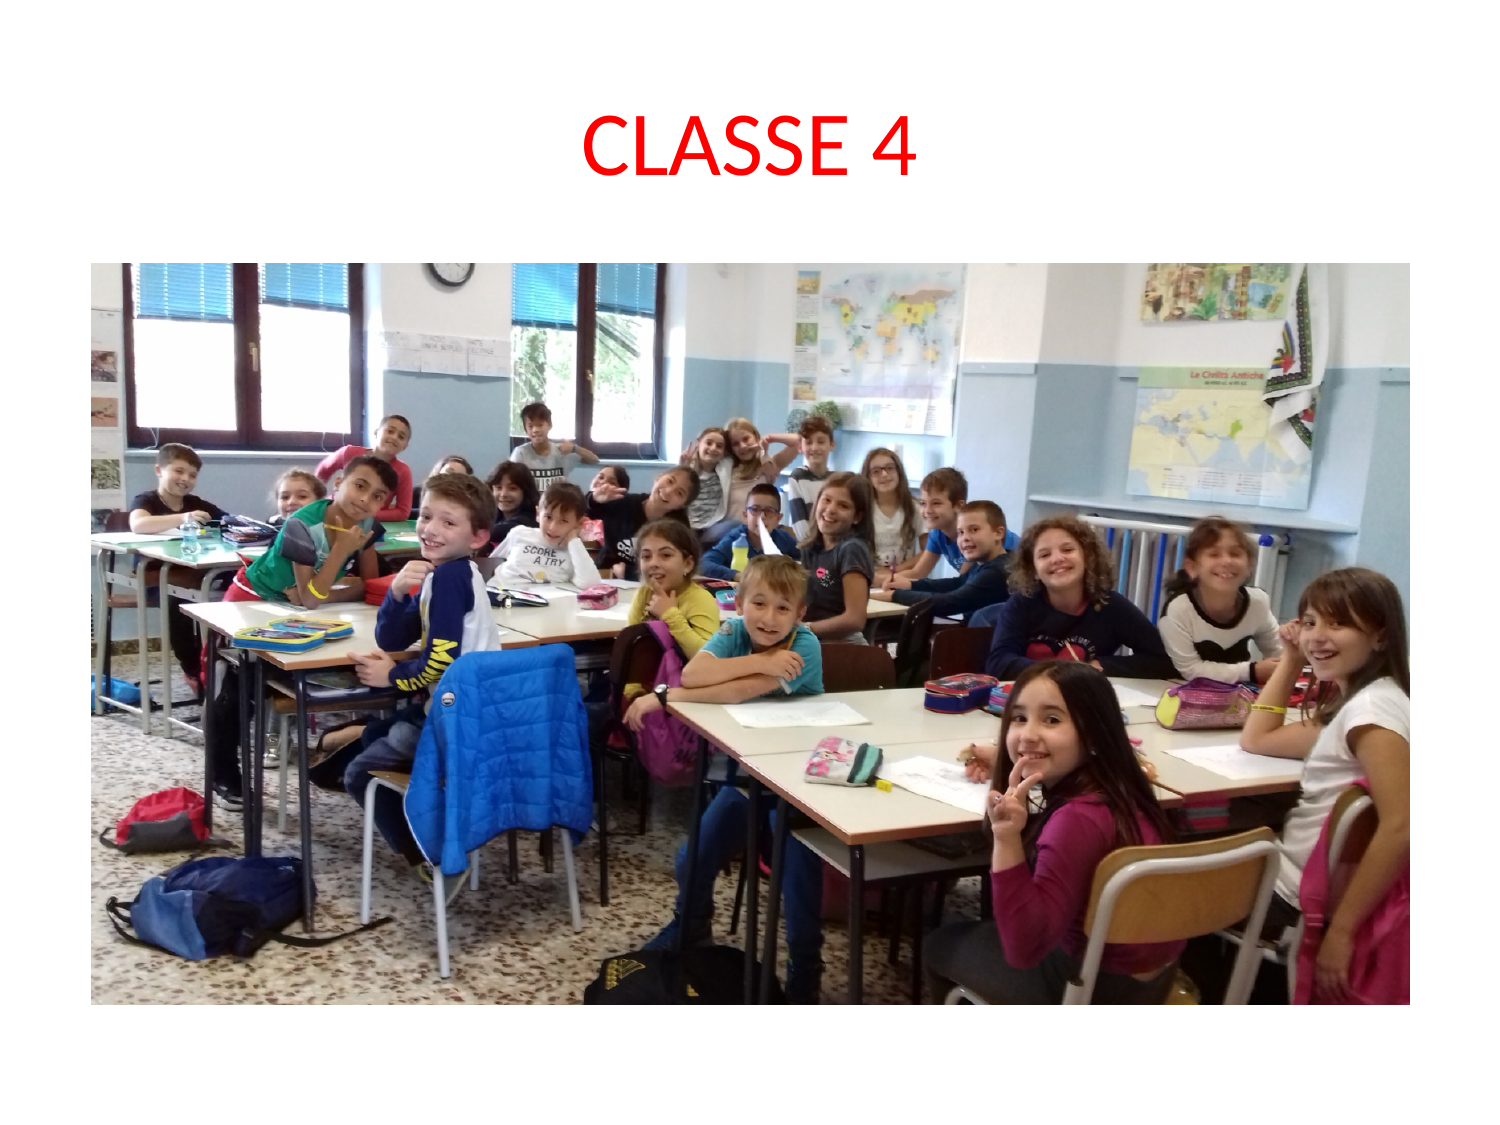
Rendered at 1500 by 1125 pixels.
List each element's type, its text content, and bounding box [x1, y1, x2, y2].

title CLASSE 4 [75, 45, 1425, 233]
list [89, 262, 1411, 1006]
